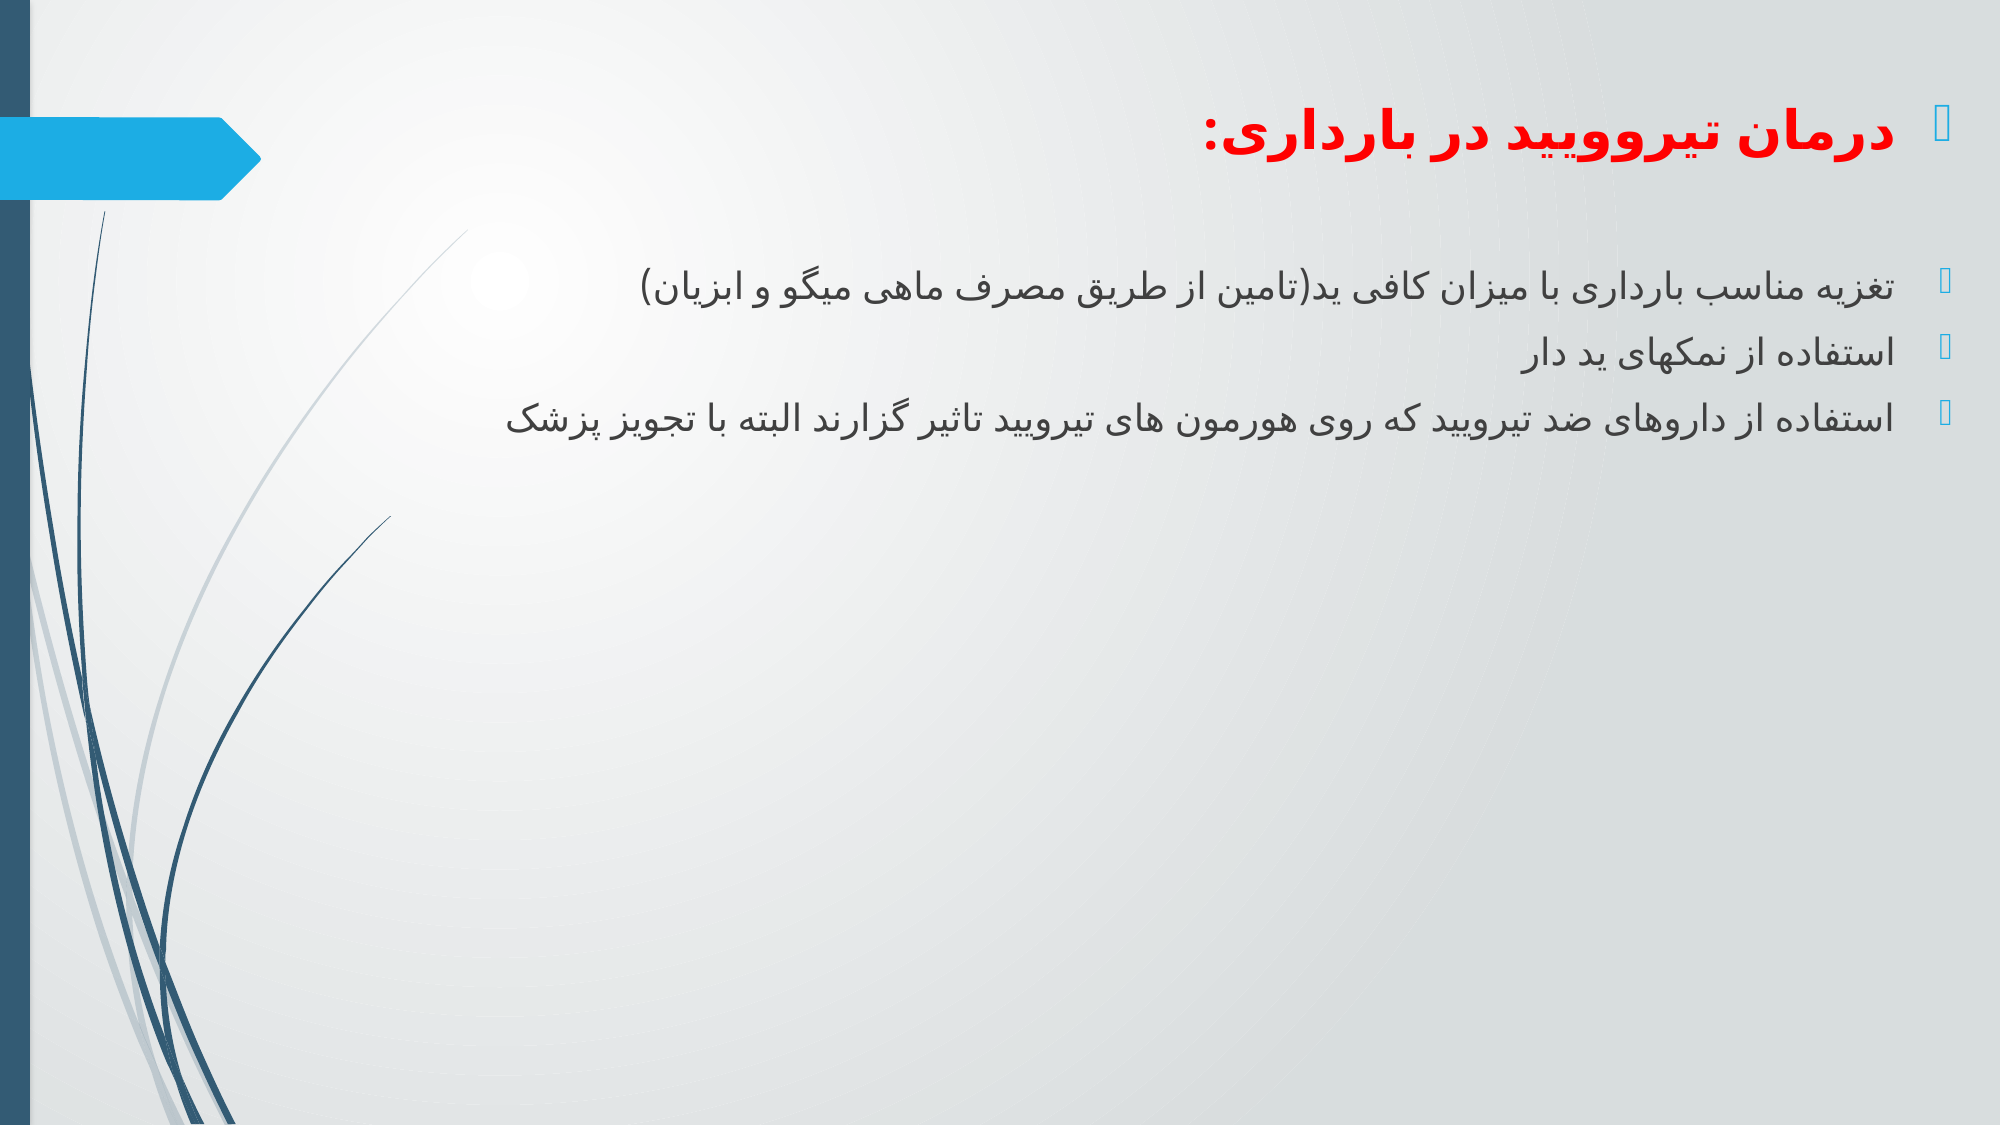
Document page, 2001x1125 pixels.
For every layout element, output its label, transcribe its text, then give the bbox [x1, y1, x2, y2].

list درمان تیروویید در بارداری: تغزیه مناسب بارداری با میزان کافی ید(تامین از طریق مصرف ماهی میگو و ابزیان) استفاده از نمکهای ید دار استفاده از داروهای ضد تیرویید که روی هورمون های تیرویید تاثیر گزارند البته با تجویز پزشک [282, 22, 1968, 1107]
